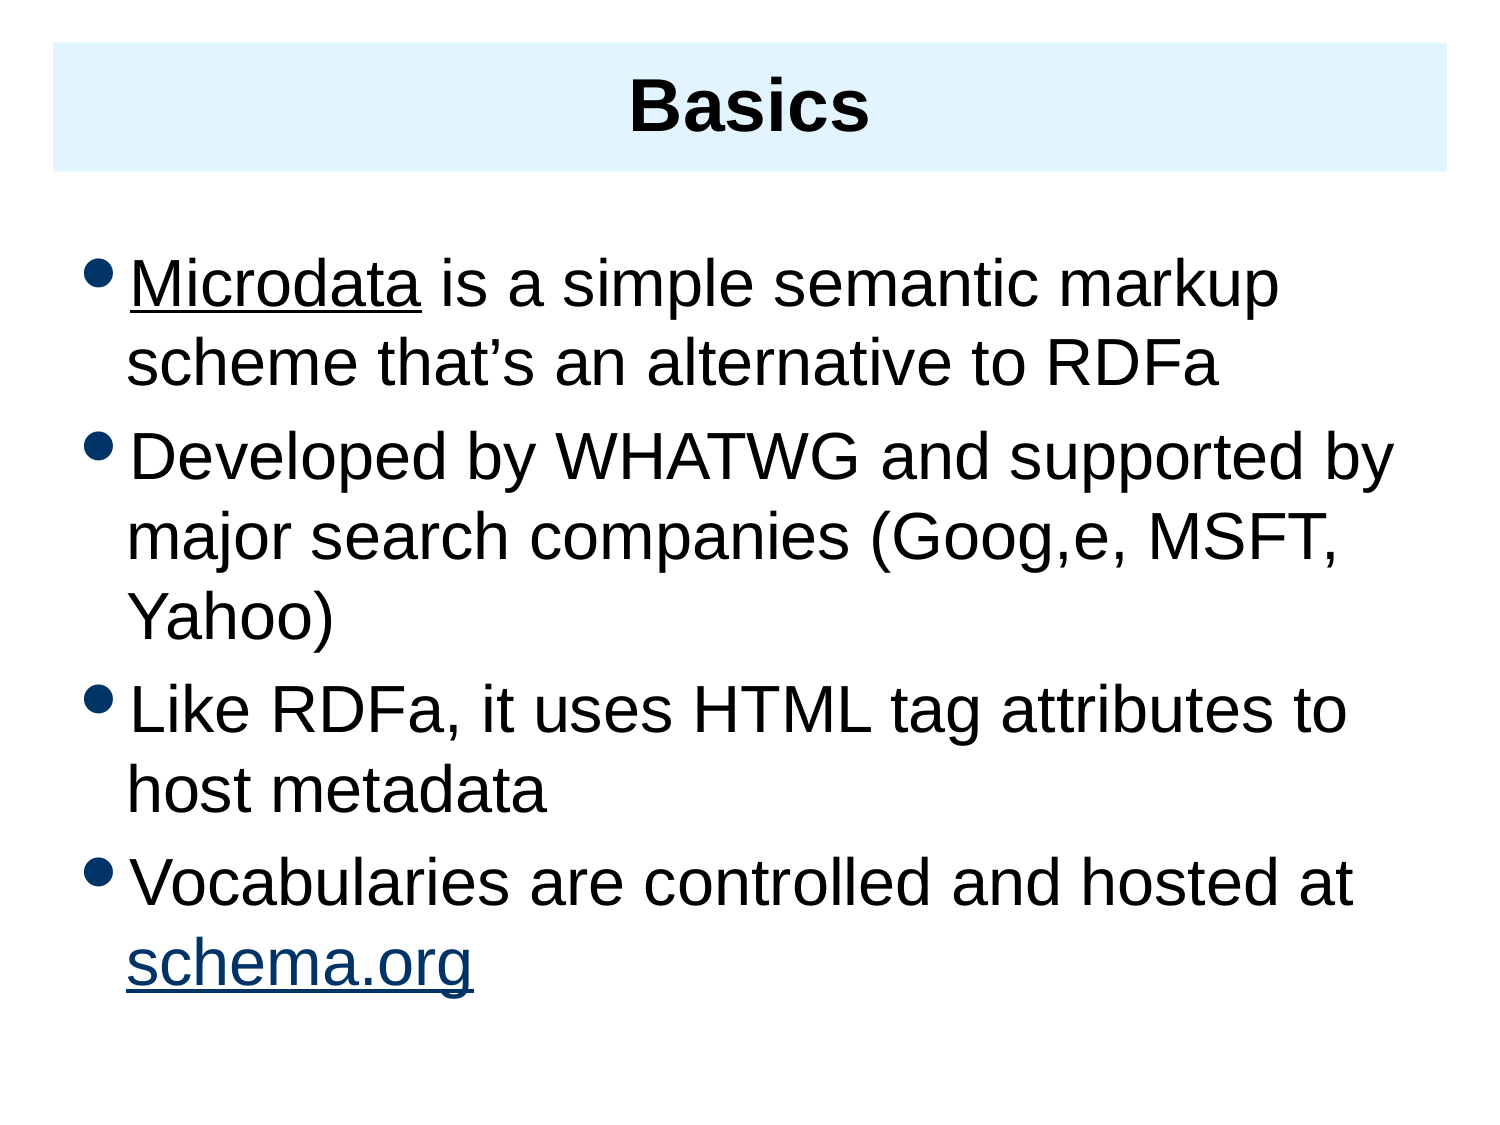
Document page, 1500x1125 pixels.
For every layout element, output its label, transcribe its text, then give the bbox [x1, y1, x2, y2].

list Microdata is a simple semantic markup scheme that’s an alternative to RDFa Developed by WHATWG and supported by major search companies (Goog,e, MSFT, Yahoo) Like RDFa, it uses HTML tag attributes to host metadata Vocabularies are controlled and hosted at schema.org [64, 231, 1436, 1047]
title Basics [53, 42, 1447, 172]
